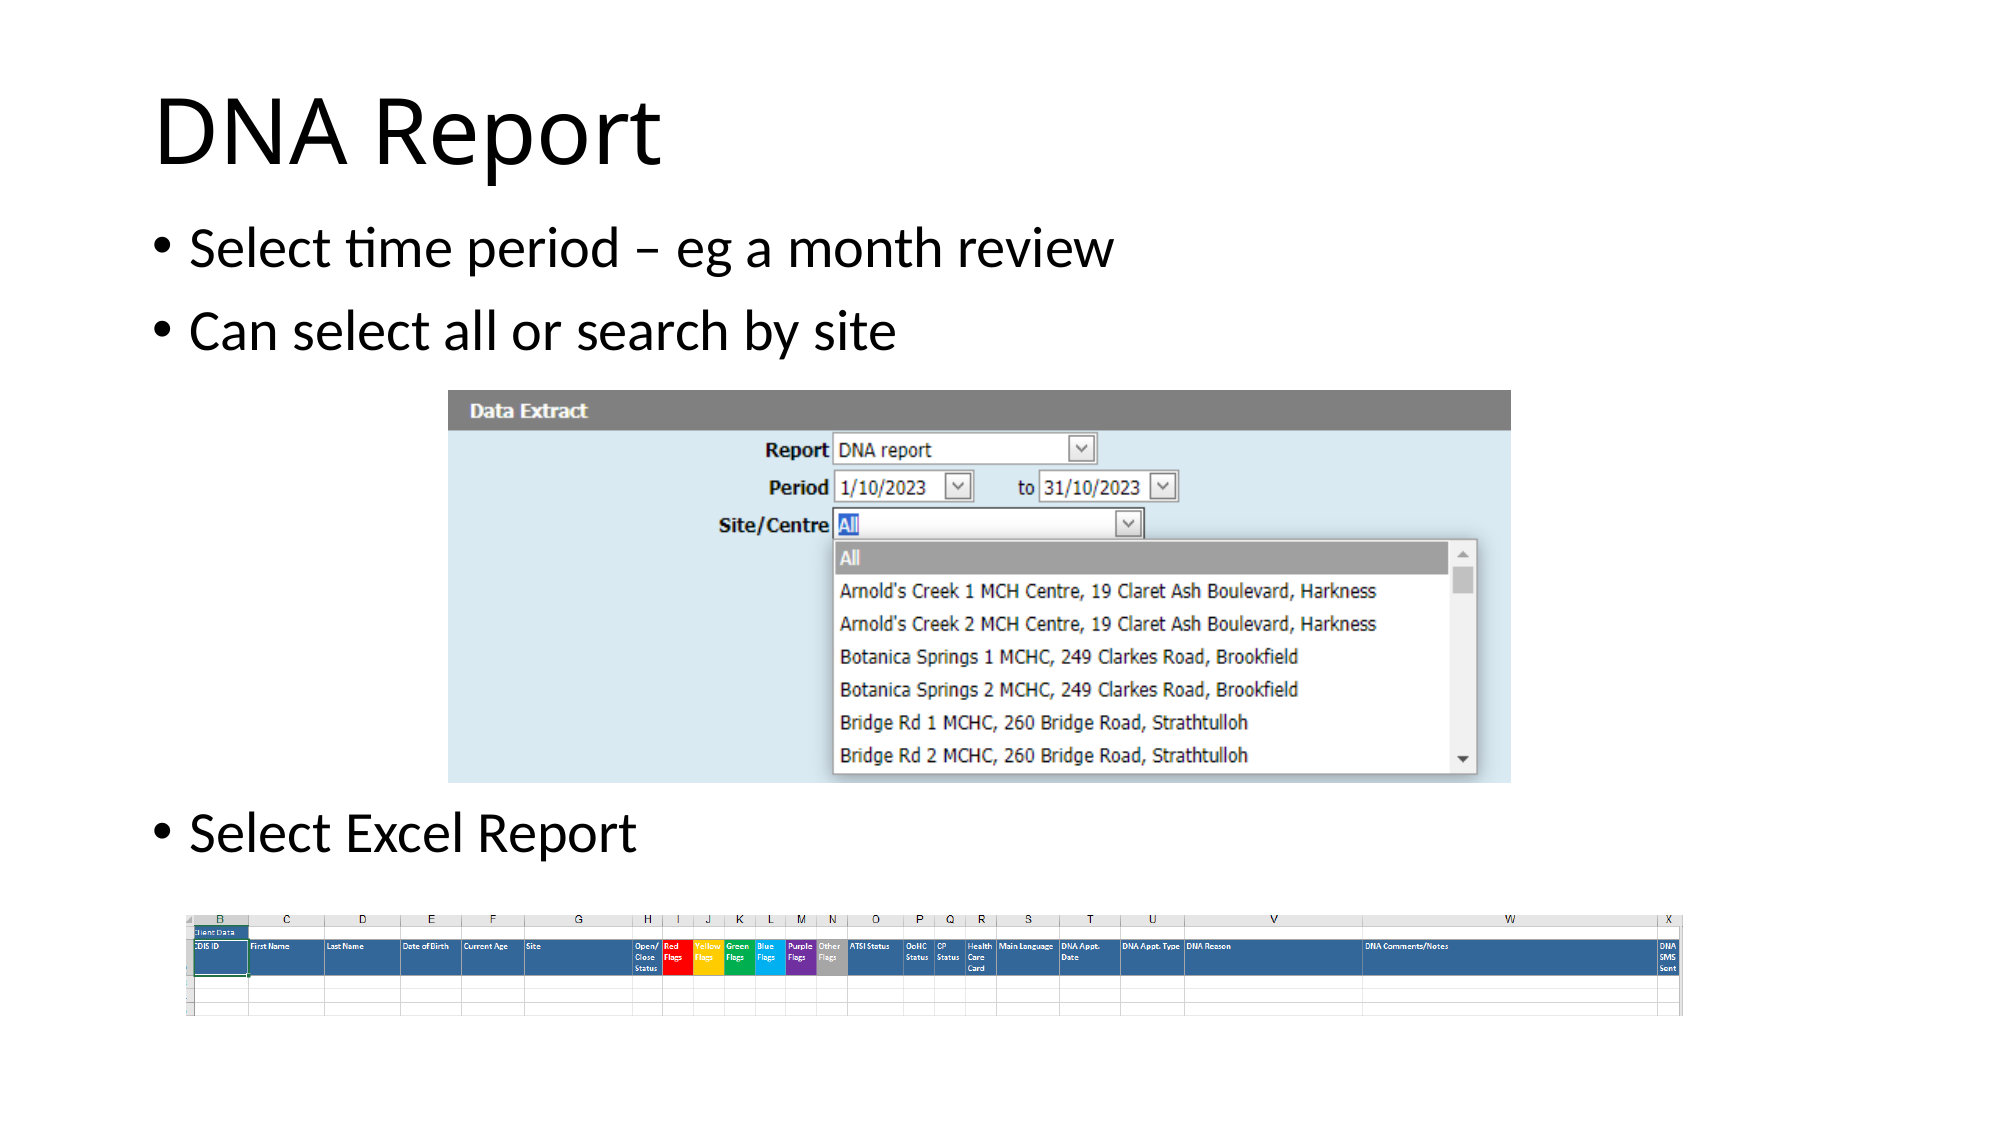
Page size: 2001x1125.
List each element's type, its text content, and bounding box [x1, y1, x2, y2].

picture [186, 915, 1683, 1017]
picture [448, 390, 1511, 784]
title DNA Report [137, 59, 1863, 209]
list Select time period – eg a month review Can select all or search by site Select Excel Report [137, 209, 1863, 1077]
